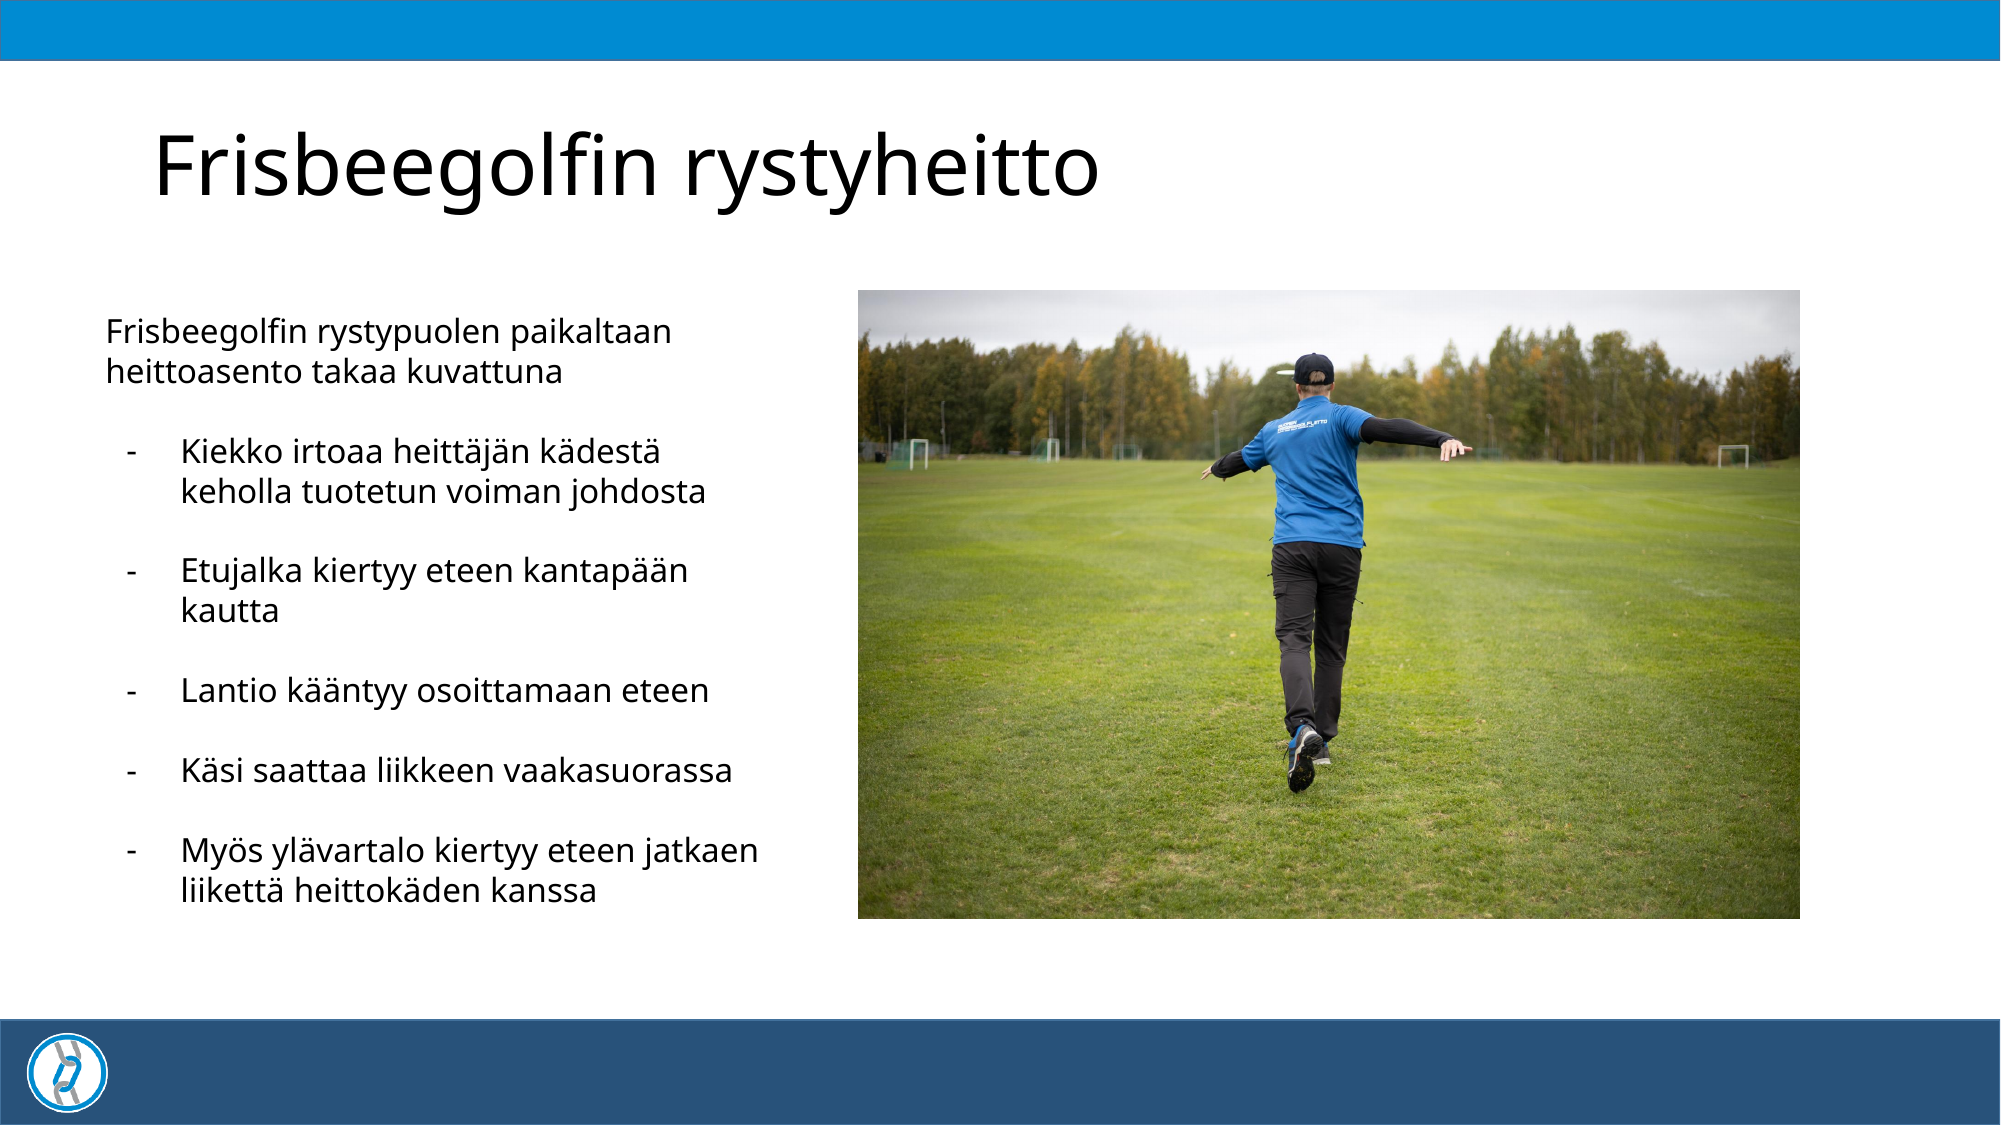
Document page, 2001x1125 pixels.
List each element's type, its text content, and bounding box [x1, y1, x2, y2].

title Frisbeegolfin rystyheitto [137, 59, 1863, 278]
picture [857, 290, 1800, 919]
text_box Frisbeegolfin rystypuolen paikaltaan heittoasento takaa kuvattuna Kiekko irtoaa heittäjän kädestä keholla tuotetun voiman johdosta Etujalka kiertyy eteen kantapään kautta Lantio kääntyy osoittamaan eteen Käsi saattaa liikkeen vaakasuorassa Myös ylävartalo kiertyy eteen jatkaen liikettä heittokäden kanssa [90, 302, 788, 904]
picture [22, 1028, 112, 1117]
